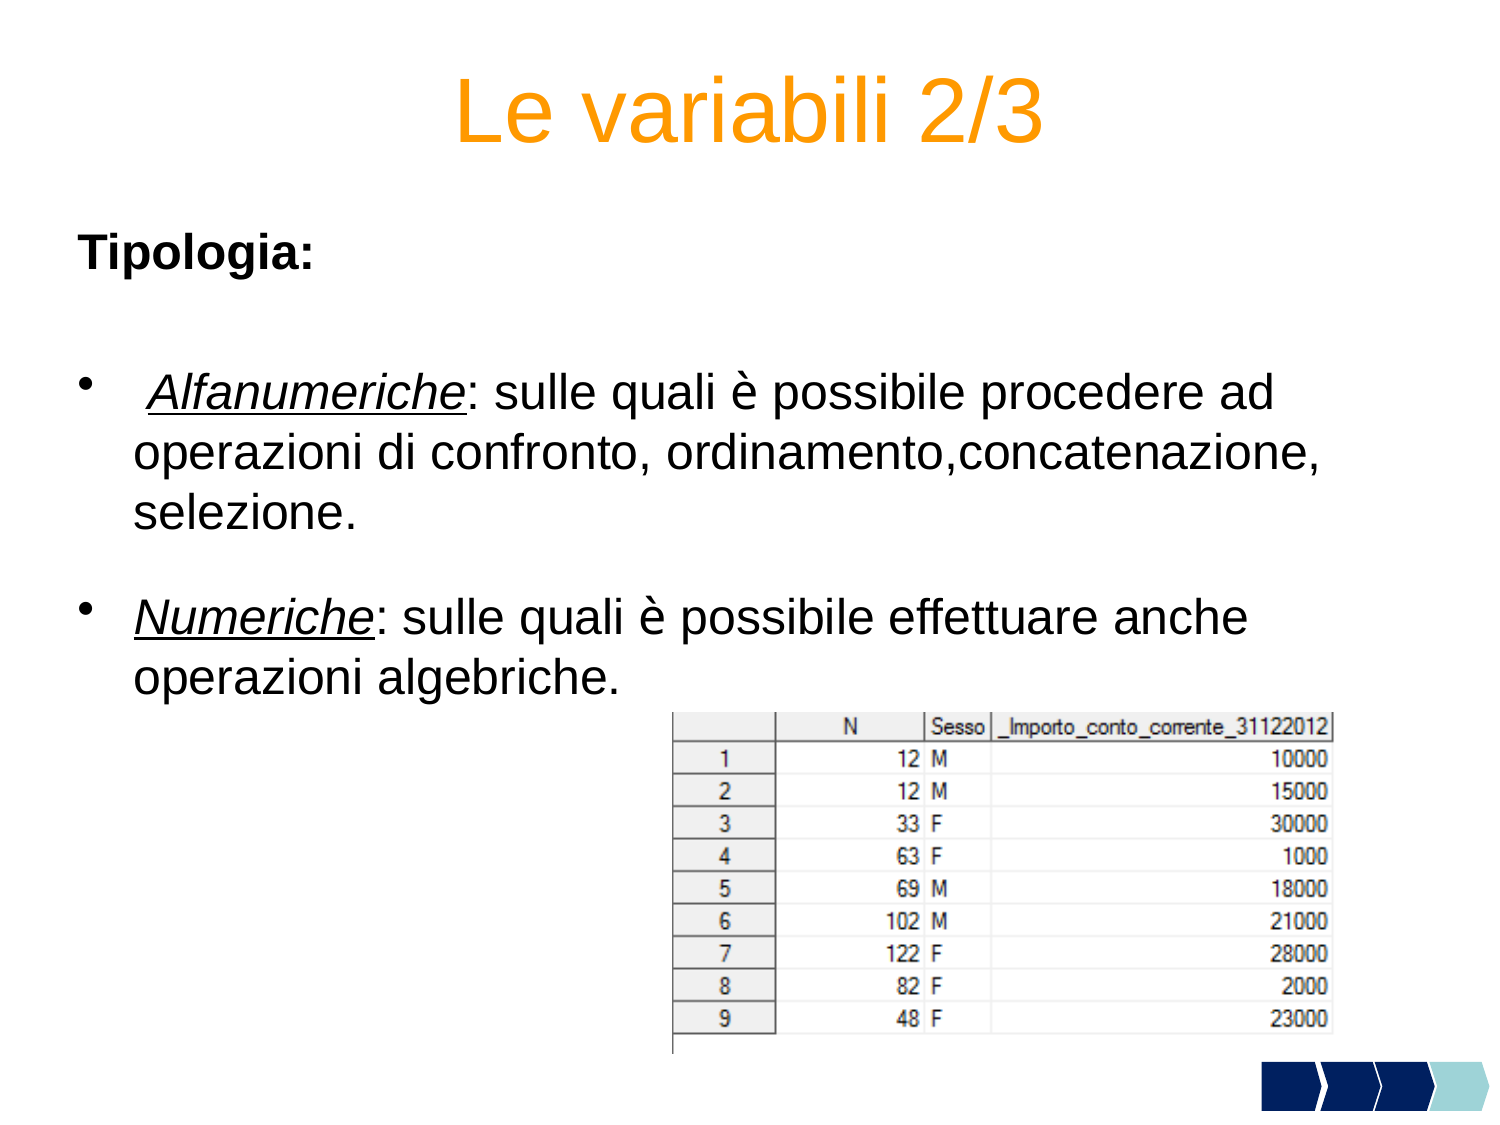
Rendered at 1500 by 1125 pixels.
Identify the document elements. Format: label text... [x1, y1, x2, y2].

text_box Tipologia: Alfanumeriche: sulle quali è possibile procedere ad operazioni di confronto, ordinamento,concatenazione, selezione. Numeriche: sulle quali è possibile effettuare anche operazioni algebriche. [62, 212, 1350, 763]
text_box [1262, 1063, 1321, 1111]
title Le variabili 2/3 [75, 12, 1425, 200]
text_box [1375, 1062, 1434, 1111]
text_box [1321, 1062, 1380, 1111]
text_box [1430, 1062, 1489, 1111]
picture [672, 712, 1355, 1054]
